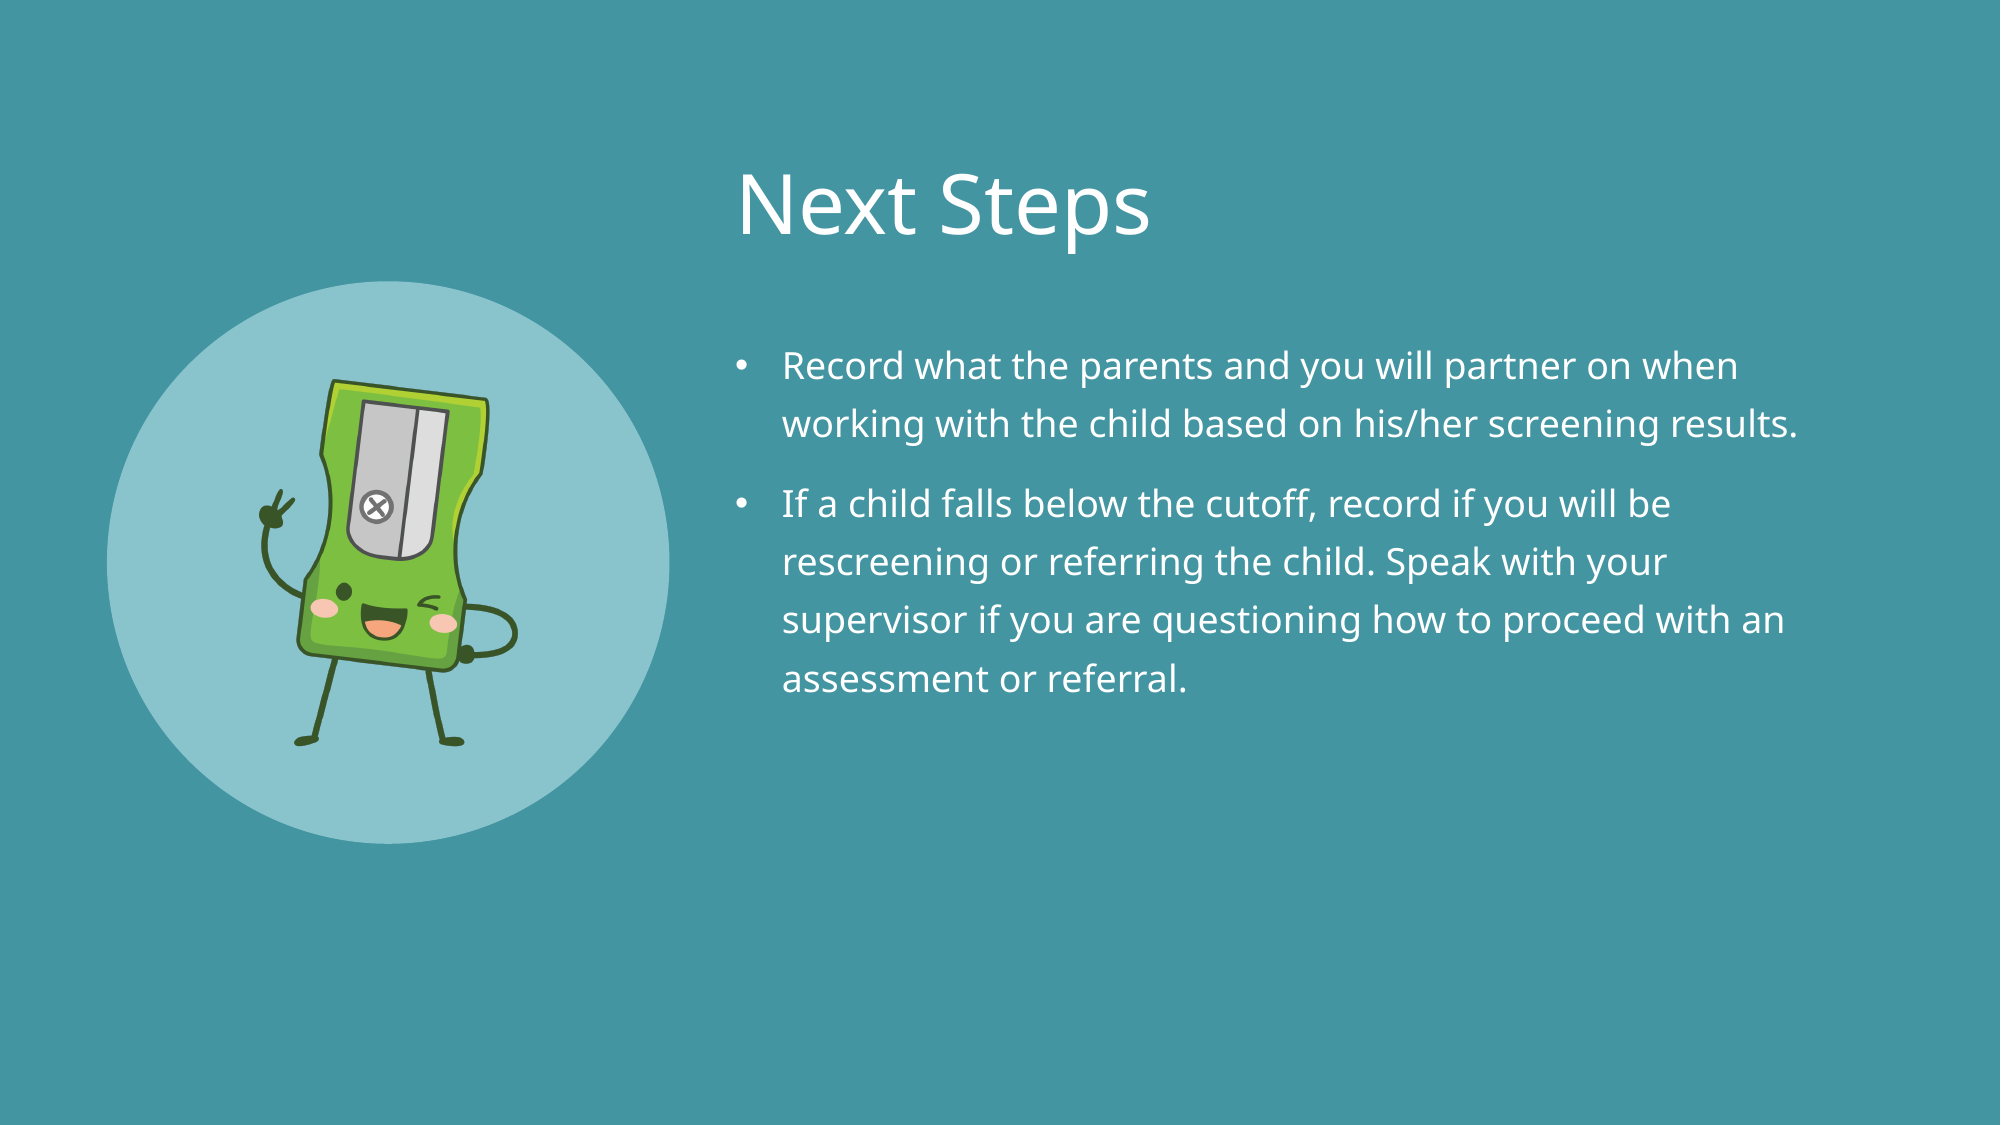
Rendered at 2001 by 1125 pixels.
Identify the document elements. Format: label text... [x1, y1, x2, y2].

text_box [105, 280, 671, 845]
list Record what the parents and you will partner on when working with the child based on his/her screening results. If a child falls below the cutoff, record if you will be rescreening or referring the child. Speak with your supervisor if you are questioning how to proceed with an assessment or referral. [720, 321, 1845, 1016]
title Next Steps [720, 155, 1845, 263]
picture [259, 378, 518, 747]
